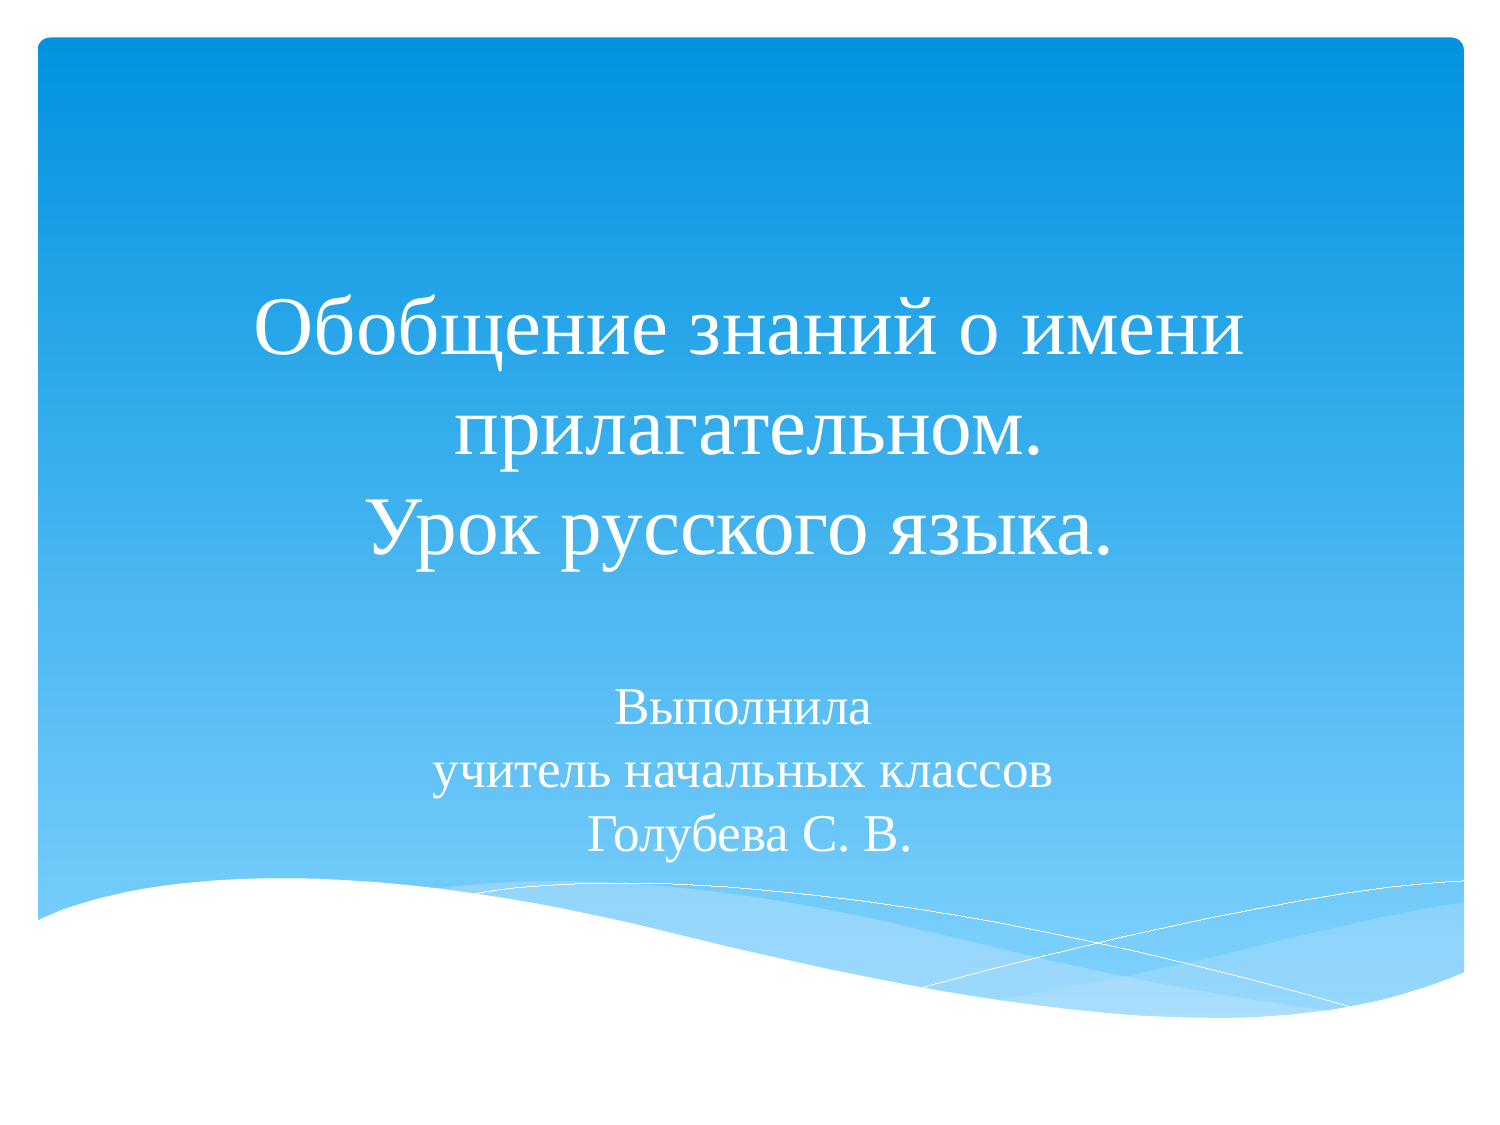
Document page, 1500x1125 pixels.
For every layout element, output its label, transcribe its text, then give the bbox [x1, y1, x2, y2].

title Обобщение знаний о имени прилагательном. Урок русского языка. Выполнила учитель начальных классов Голубева С. В. [112, 262, 1388, 870]
